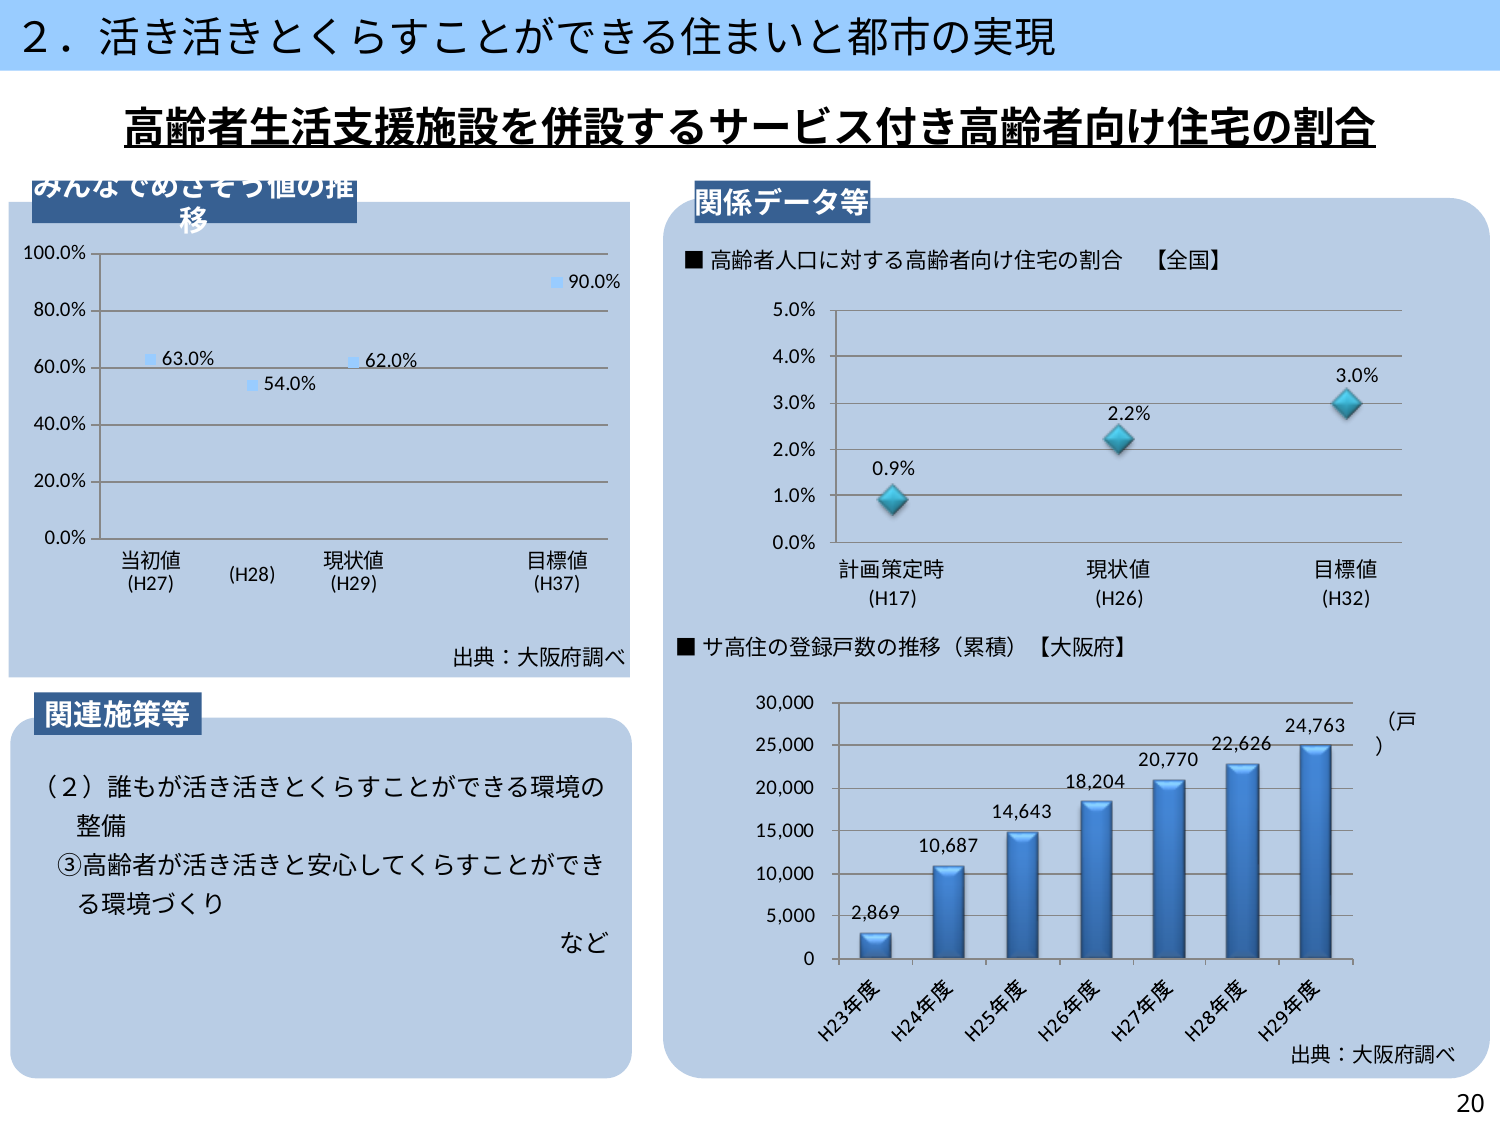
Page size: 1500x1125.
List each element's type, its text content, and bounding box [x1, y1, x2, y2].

text_box 関連施策等 [34, 692, 202, 735]
text_box [660, 195, 1493, 1081]
picture [757, 284, 1426, 624]
picture [739, 677, 1375, 1060]
text_box 出典：大阪府調べ [1275, 1034, 1500, 1074]
slide_number 20 [1372, 1082, 1500, 1125]
text_box [6, 200, 632, 679]
text_box （２）誰もが活き活きとくらすことができる環境の整備 ③高齢者が活き活きと安心してくらすことができる環境づくり など [8, 715, 634, 1081]
chart [10, 236, 621, 603]
text_box ２．活き活きとくらすことができる住まいと都市の実現 [0, 0, 1500, 71]
text_box 出典：大阪府調べ [437, 635, 649, 677]
text_box 高齢者生活支援施設を併設するサービス付き高齢者向け住宅の割合 [0, 89, 1500, 161]
text_box みんなでめざそう値の推移 [32, 180, 357, 224]
text_box （戸） [1379, 700, 1445, 766]
text_box 関係データ等 [694, 180, 871, 224]
text_box ■サ高住の登録戸数の推移（累積）【大阪府】 [669, 627, 1254, 669]
text_box ■高齢者人口に対する高齢者向け住宅の割合 【全国】 [677, 241, 1247, 306]
